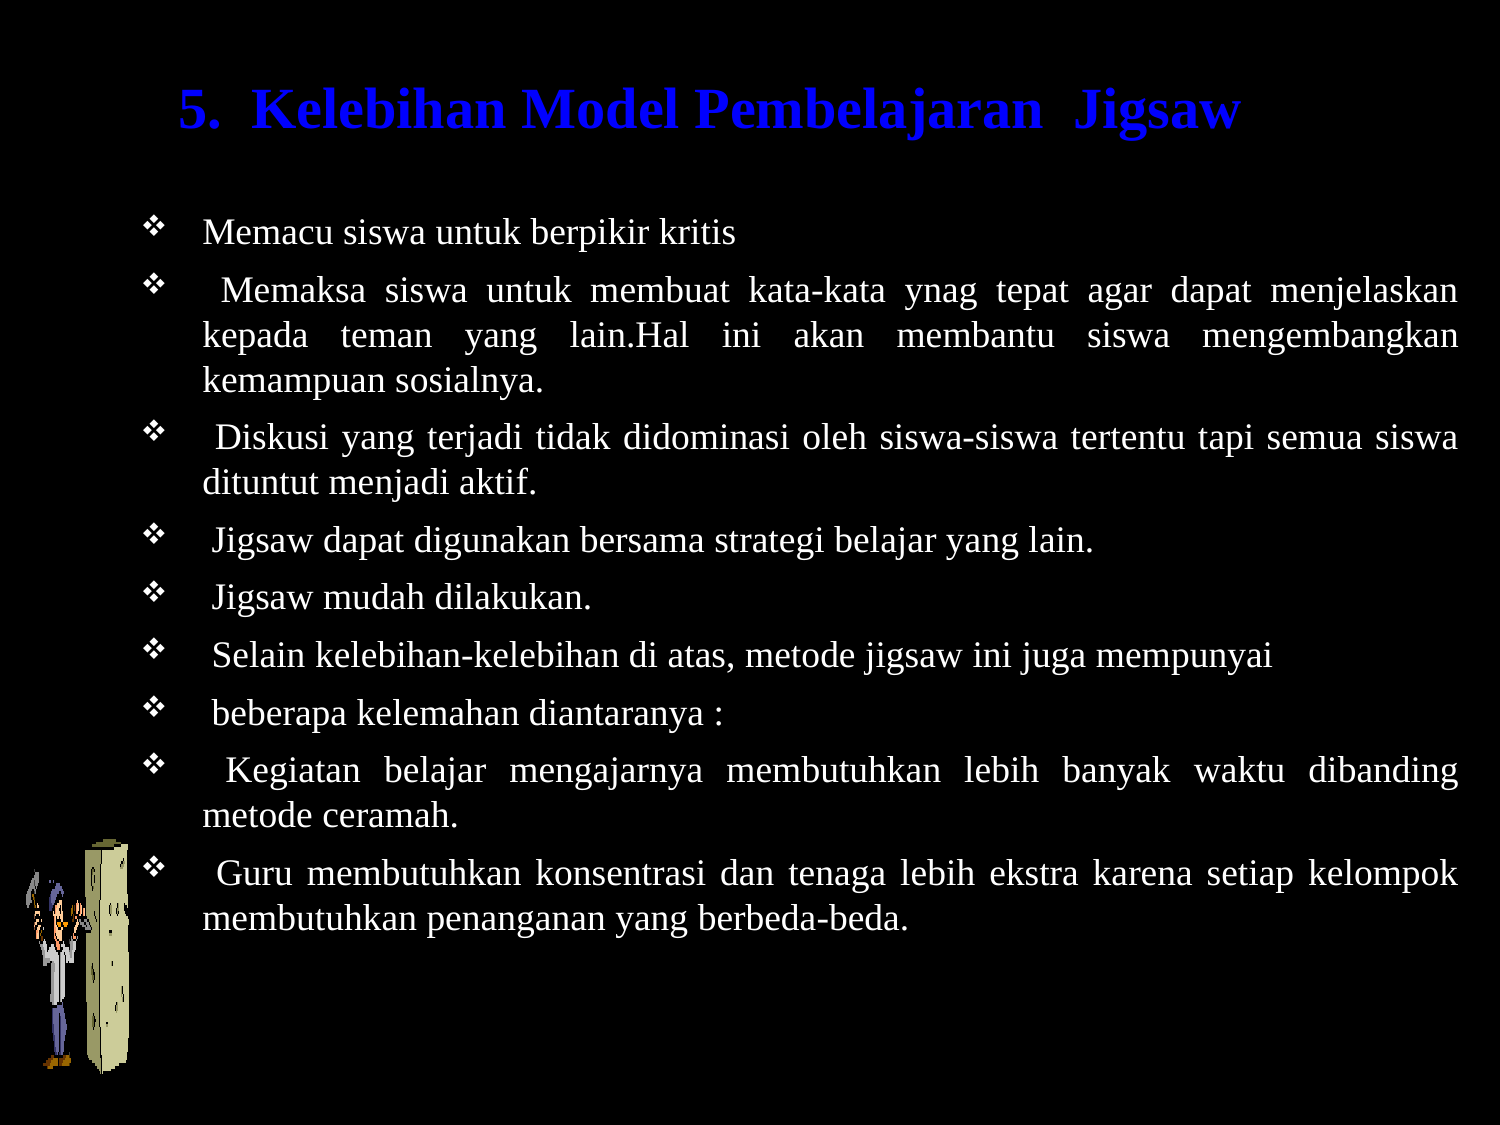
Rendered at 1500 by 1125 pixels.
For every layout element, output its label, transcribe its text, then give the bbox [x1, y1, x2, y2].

picture [0, 686, 176, 1125]
list 5. Kelebihan Model Pembelajaran Jigsaw [149, 62, 1500, 163]
text_box Memacu siswa untuk berpikir kritis Memaksa siswa untuk membuat kata-kata ynag tepat agar dapat menjelaskan kepada teman yang lain.Hal ini akan membantu siswa mengembangkan kemampuan sosialnya. Diskusi yang terjadi tidak didominasi oleh siswa-siswa tertentu tapi semua siswa dituntut menjadi aktif. Jigsaw dapat digunakan bersama strategi belajar yang lain. Jigsaw mudah dilakukan. Selain kelebihan-kelebihan di atas, metode jigsaw ini juga mempunyai beberapa kelemahan diantaranya : Kegiatan belajar mengajarnya membutuhkan lebih banyak waktu dibanding metode ceramah. Guru membutuhkan konsentrasi dan tenaga lebih ekstra karena setiap kelompok membutuhkan penanganan yang berbeda-beda. [112, 199, 1475, 967]
